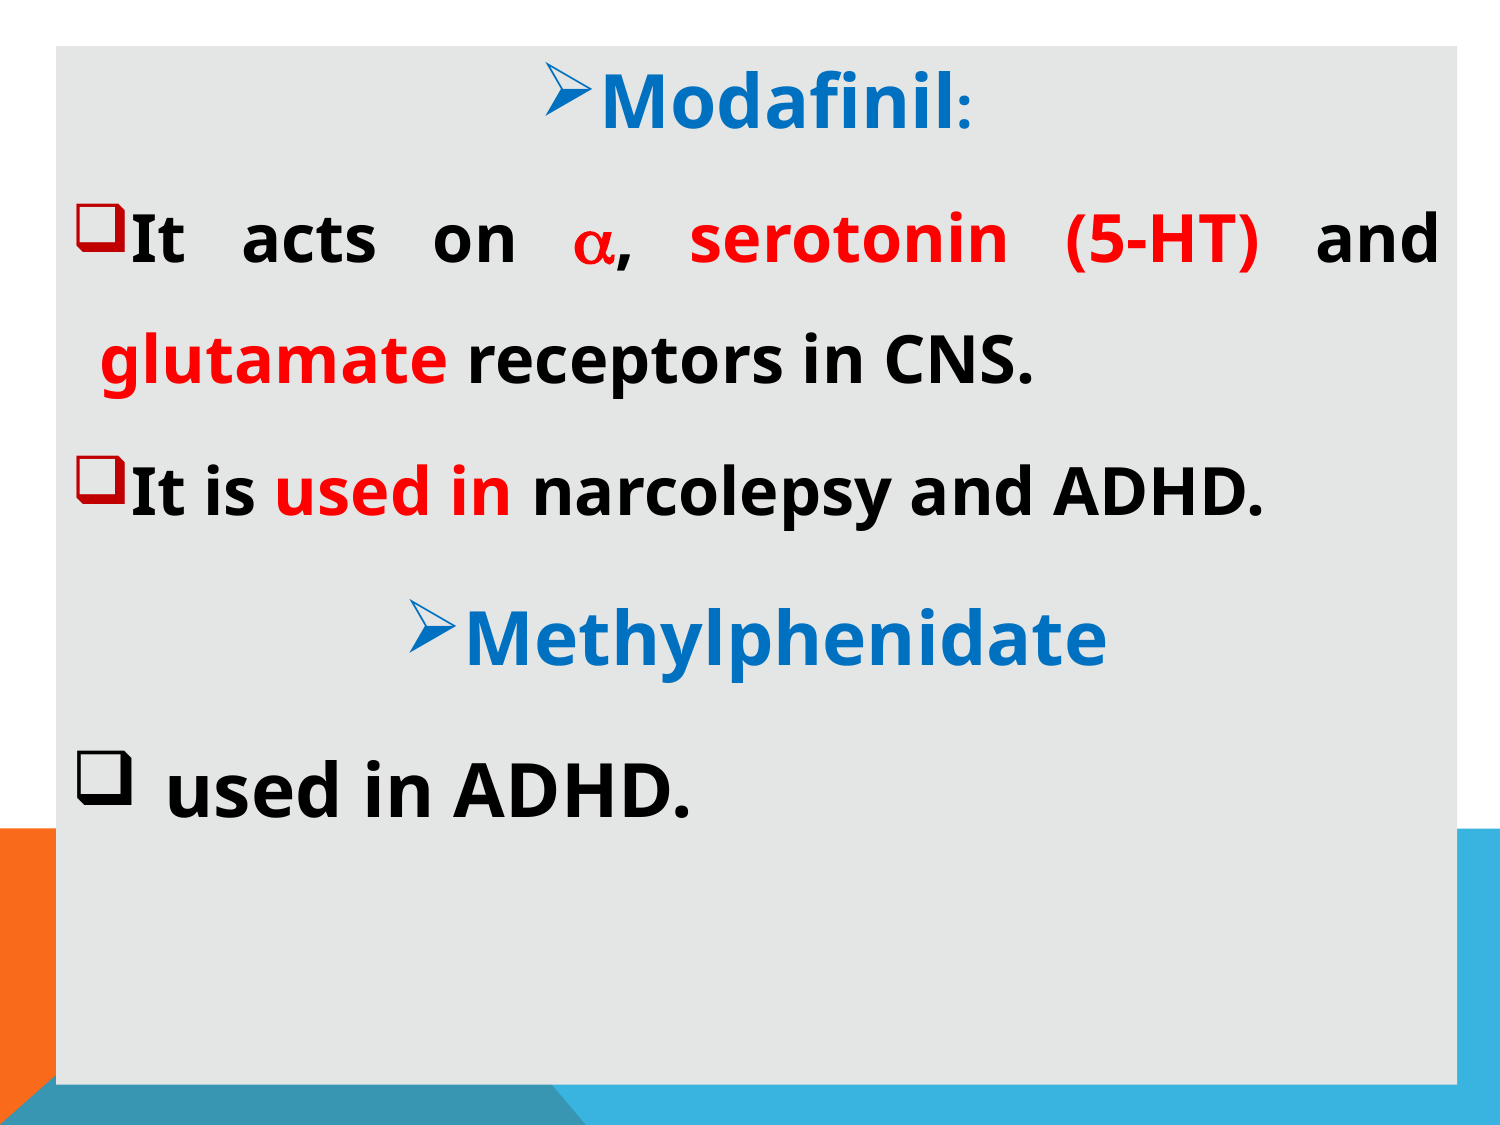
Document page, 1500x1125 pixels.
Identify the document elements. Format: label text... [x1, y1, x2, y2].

list Modafinil: It acts on , serotonin (5-HT) and glutamate receptors in CNS. It is used in narcolepsy and ADHD. Methylphenidate used in ADHD. [56, 46, 1458, 1085]
